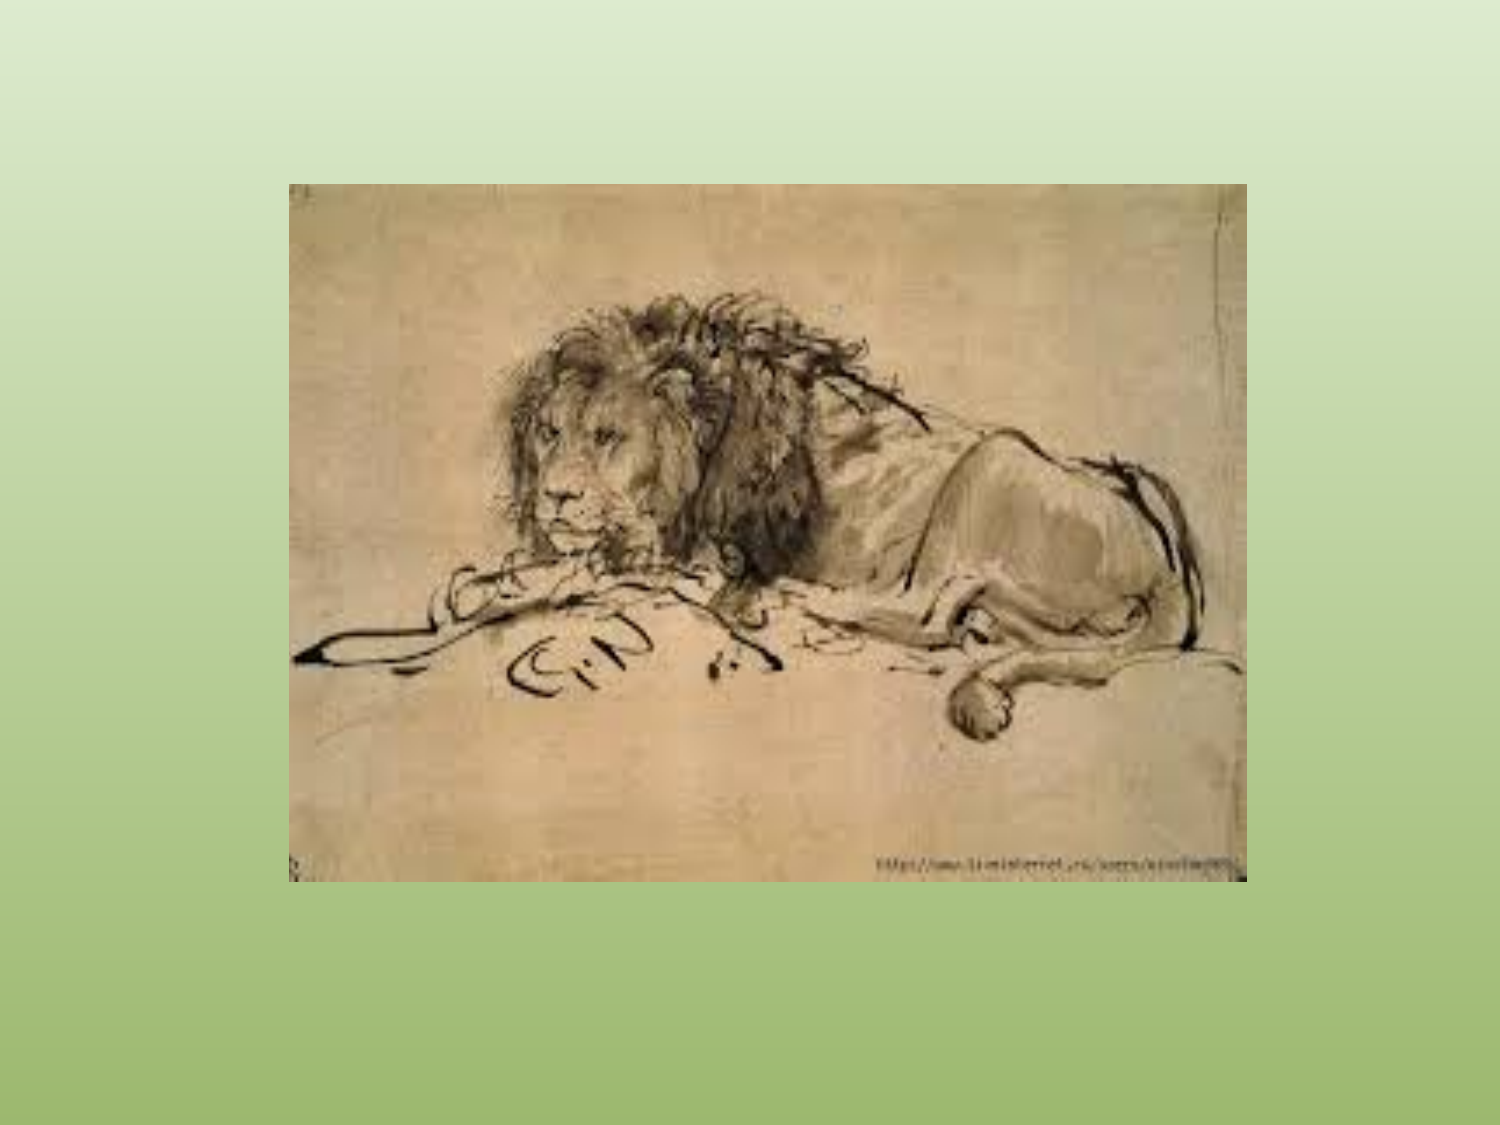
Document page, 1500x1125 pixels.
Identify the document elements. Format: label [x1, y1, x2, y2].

picture [288, 184, 1247, 882]
